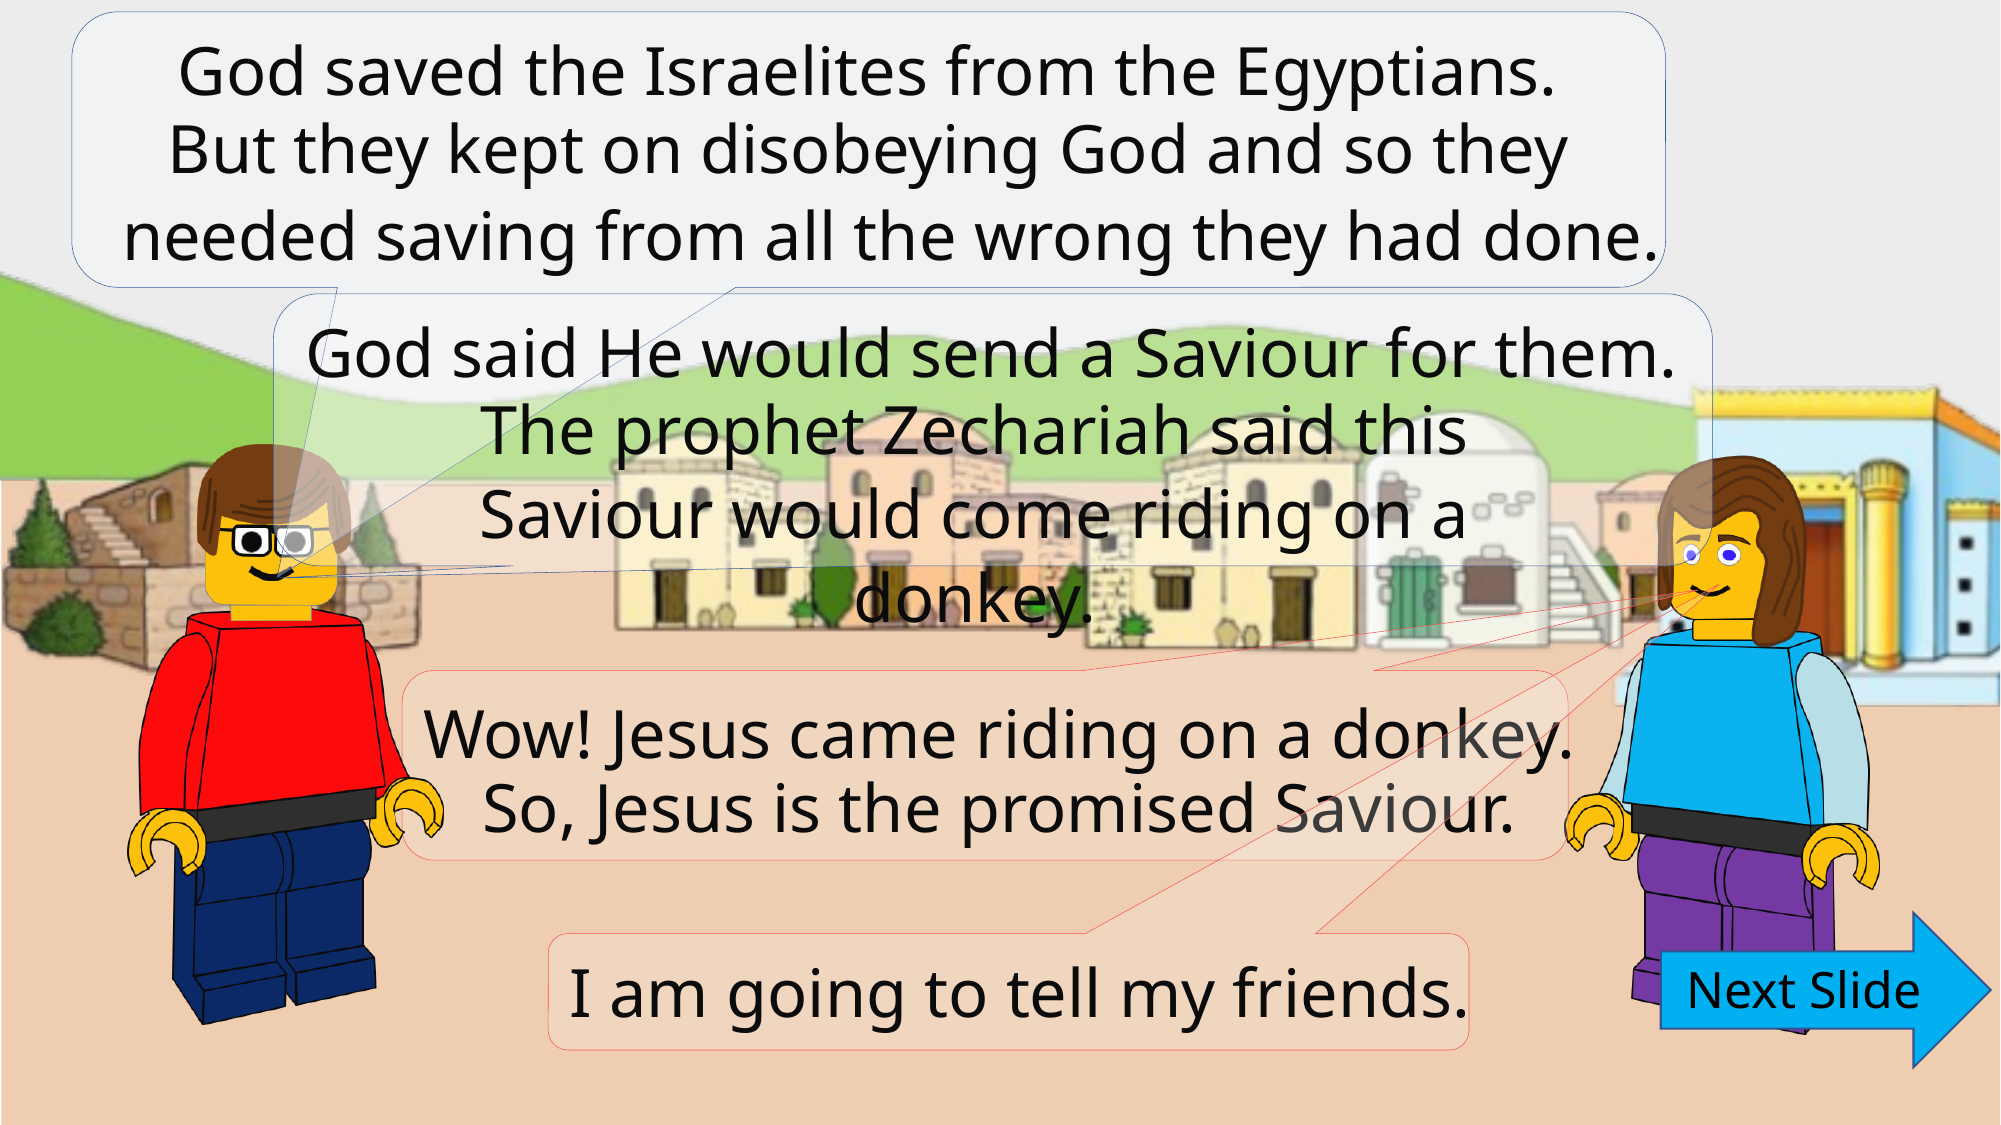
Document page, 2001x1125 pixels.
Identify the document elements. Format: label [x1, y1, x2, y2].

picture [127, 444, 444, 1025]
text_box [0, 0, 2000, 1125]
text_box [444, 670, 1598, 861]
picture [1564, 455, 1880, 1035]
text_box [273, 293, 1713, 566]
text_box [548, 933, 1493, 1050]
text_box [1660, 912, 1991, 1068]
text_box [71, 11, 1666, 288]
